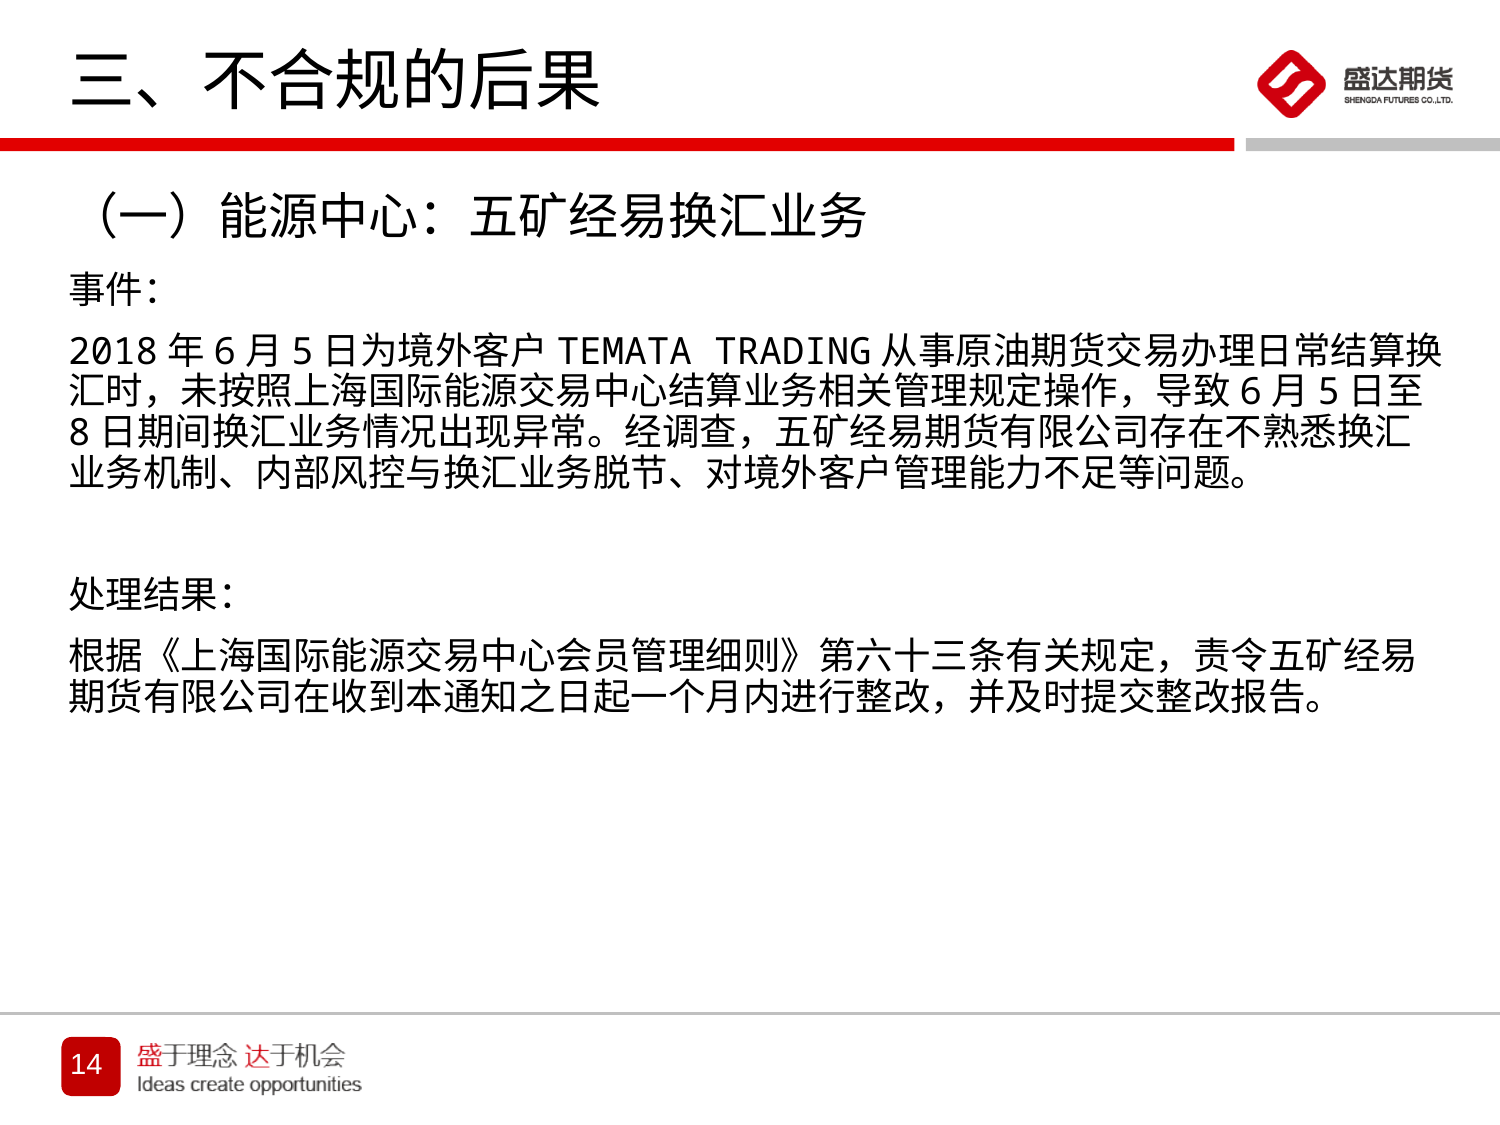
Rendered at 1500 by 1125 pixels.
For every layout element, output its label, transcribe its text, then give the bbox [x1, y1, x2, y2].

title 三、不合规的后果 [53, 18, 1292, 127]
picture [1292, 50, 1464, 118]
picture [137, 1043, 362, 1097]
list 事件： 2018年6月5日为境外客户TEMATA TRADING从事原油期货交易办理日常结算换汇时，未按照上海国际能源交易中心结算业务相关管理规定操作，导致6月5日至8日期间换汇业务情况出现异常。经调查，五矿经易期货有限公司存在不熟悉换汇业务机制、内部风控与换汇业务脱节、对境外客户管理能力不足等问题。 处理结果： 根据《上海国际能源交易中心会员管理细则》第六十三条有关规定，责令五矿经易期货有限公司在收到本通知之日起一个月内进行整改，并及时提交整改报告。 [53, 263, 1460, 936]
subtitle （一）能源中心：五矿经易换汇业务 [53, 176, 1179, 263]
